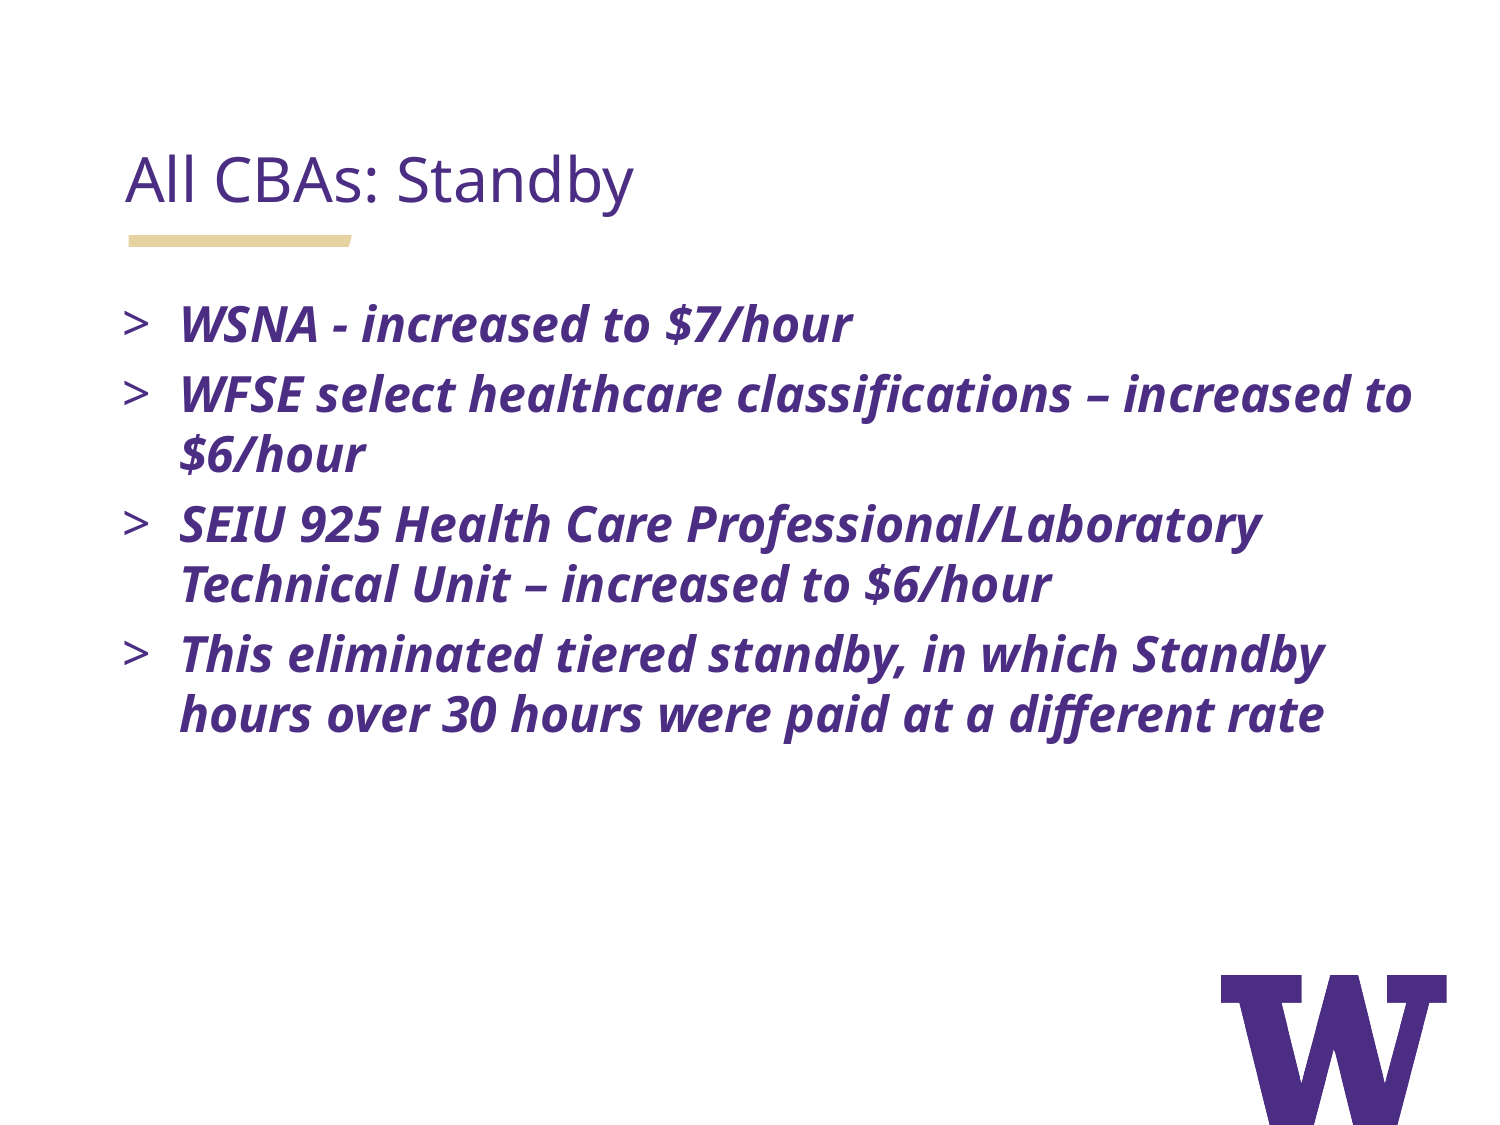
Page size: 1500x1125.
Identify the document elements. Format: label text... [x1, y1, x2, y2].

list All CBAs: Standby [110, 60, 1453, 224]
picture [1221, 975, 1447, 1125]
picture [128, 235, 352, 247]
list WSNA - increased to $7/hour WFSE select healthcare classifications – increased to $6/hour SEIU 925 Health Care Professional/Laboratory Technical Unit – increased to $6/hour This eliminated tiered standby, in which Standby hours over 30 hours were paid at a different rate [108, 284, 1453, 944]
